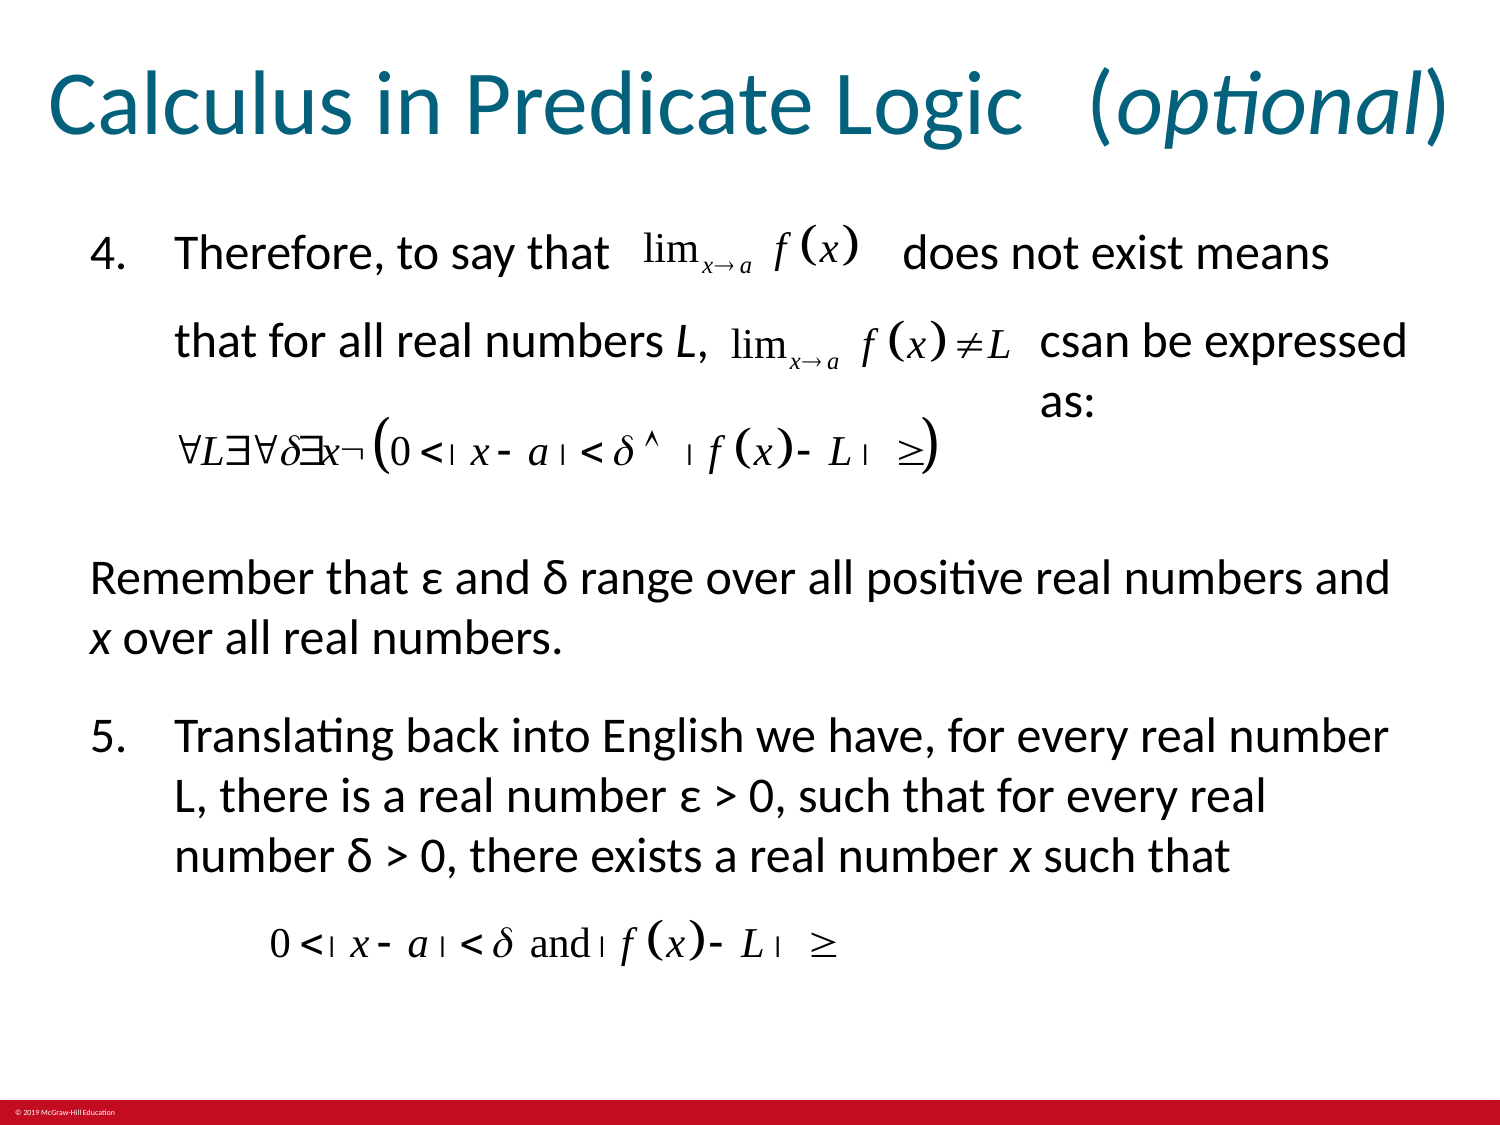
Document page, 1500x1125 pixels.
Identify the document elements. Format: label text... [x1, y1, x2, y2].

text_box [637, 216, 865, 288]
list Remember that ε and δ range over all positive real numbers and x over all real numbers. Translating back into English we have, for every real number L, there is a real number ε > 0, such that for every real number δ > 0, there exists a real number x such that [75, 537, 1425, 900]
title Calculus in Predicate Logic (optional) [0, 0, 1500, 195]
list Therefore, to say that [75, 212, 636, 278]
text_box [724, 312, 1020, 384]
list does not exist means [887, 212, 1354, 278]
list that for all real numbers L, [75, 299, 725, 365]
list csan be expressed as: [1024, 299, 1474, 365]
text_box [165, 412, 942, 498]
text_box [263, 907, 838, 983]
